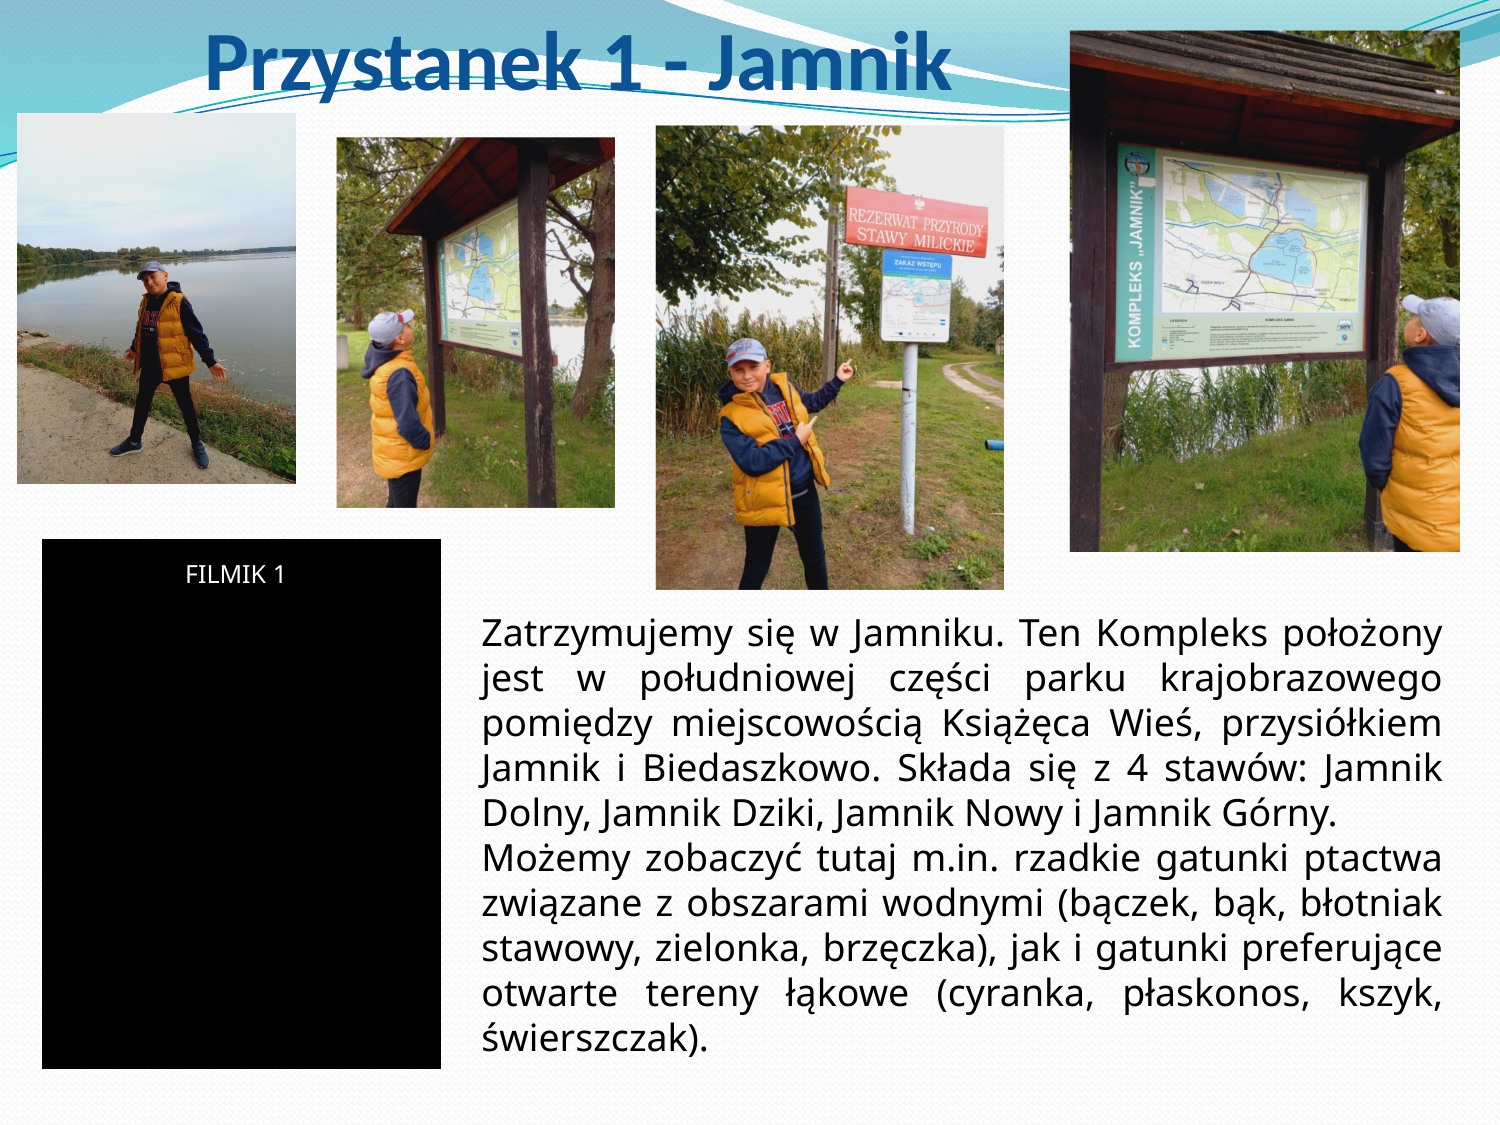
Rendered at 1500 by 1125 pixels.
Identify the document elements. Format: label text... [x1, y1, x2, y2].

picture [337, 471, 592, 507]
picture [1070, 496, 1460, 551]
title Przystanek 1 - Jamnik [100, 19, 1058, 112]
picture [656, 543, 1004, 589]
picture [17, 113, 296, 484]
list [41, 538, 442, 1070]
text_box Zatrzymujemy się w Jamniku. Ten Kompleks położony jest w południowej części parku krajobrazowego pomiędzy miejscowością Książęca Wieś, przysiółkiem Jamnik i Biedaszkowo. Składa się z 4 stawów: Jamnik Dolny, Jamnik Dziki, Jamnik Nowy i Jamnik Górny. Możemy zobaczyć tutaj m.in. rzadkie gatunki ptactwa związane z obszarami wodnymi (bączek, bąk, błotniak stawowy, zielonka, brzęczka), jak i gatunki preferujące otwarte tereny łąkowe (cyranka, płaskonos, kszyk, świerszczak). [466, 601, 1459, 1067]
picture [301, 31, 1500, 532]
